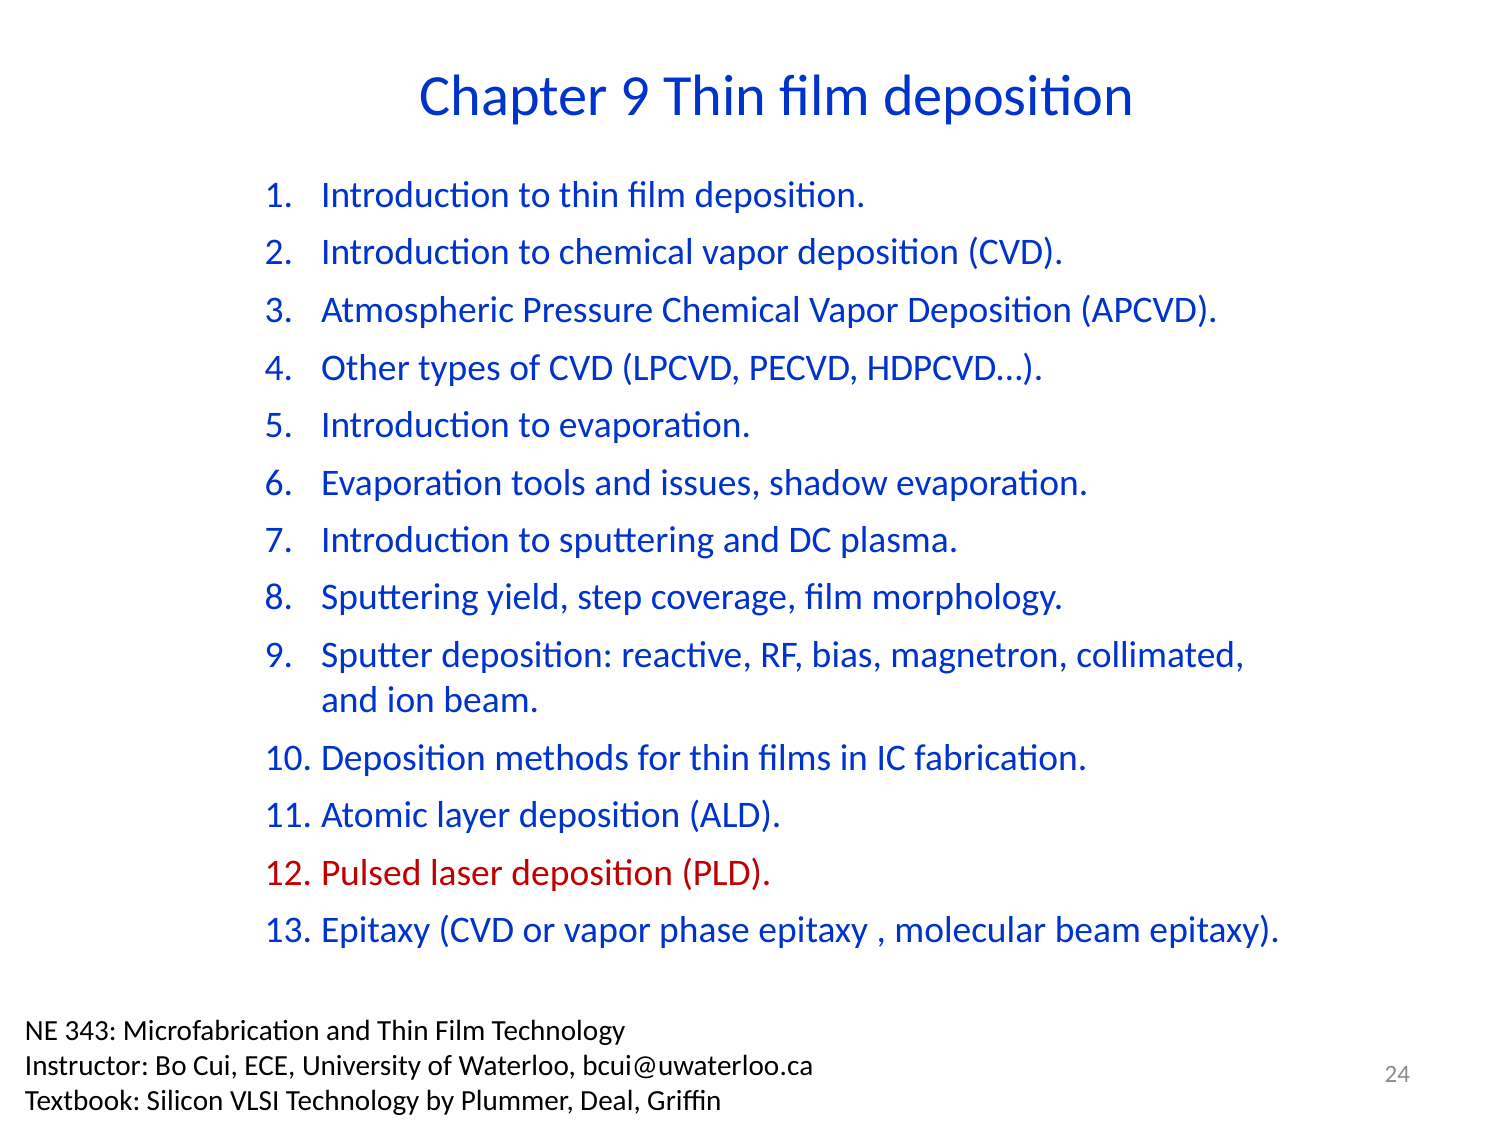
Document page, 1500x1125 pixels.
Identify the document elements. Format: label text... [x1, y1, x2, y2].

text_box Introduction to thin film deposition. Introduction to chemical vapor deposition (CVD). Atmospheric Pressure Chemical Vapor Deposition (APCVD). Other types of CVD (LPCVD, PECVD, HDPCVD…). Introduction to evaporation. Evaporation tools and issues, shadow evaporation. Introduction to sputtering and DC plasma. Sputtering yield, step coverage, film morphology. Sputter deposition: reactive, RF, bias, magnetron, collimated, and ion beam. Deposition methods for thin films in IC fabrication. Atomic layer deposition (ALD). Pulsed laser deposition (PLD). Epitaxy (CVD or vapor phase epitaxy , molecular beam epitaxy). [249, 162, 1313, 958]
slide_number 24 [1074, 1042, 1425, 1103]
text_box Chapter 9 Thin film deposition [404, 50, 1149, 135]
text_box NE 343: Microfabrication and Thin Film Technology Instructor: Bo Cui, ECE, University of Waterloo, bcui@uwaterloo.ca Textbook: Silicon VLSI Technology by Plummer, Deal, Griffin [10, 1003, 829, 1124]
